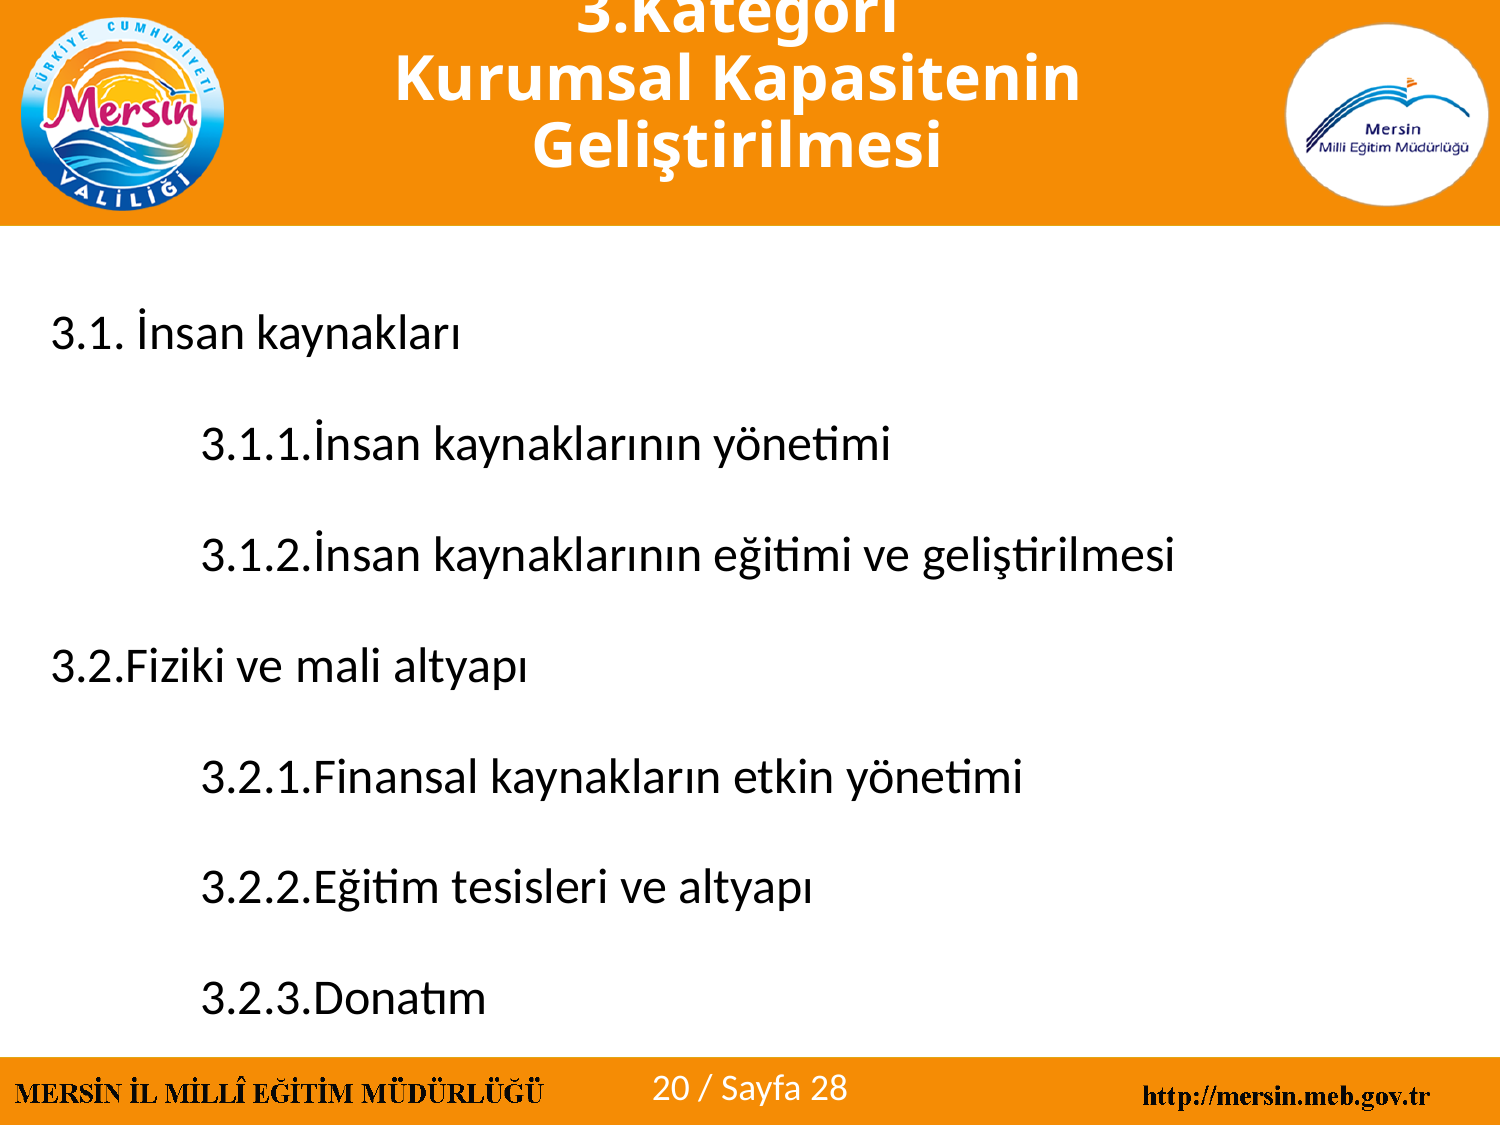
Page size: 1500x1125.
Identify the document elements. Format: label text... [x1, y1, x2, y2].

picture [0, 0, 1500, 1125]
text_box 3.1. İnsan kaynakları 3.1.1.İnsan kaynaklarının yönetimi 3.1.2.İnsan kaynaklarının eğitimi ve geliştirilmesi 3.2.Fiziki ve mali altyapı 3.2.1.Finansal kaynakların etkin yönetimi 3.2.2.Eğitim tesisleri ve altyapı 3.2.3.Donatım [35, 262, 1441, 1047]
text_box 3.Kategori Kurumsal Kapasitenin Geliştirilmesi [171, 39, 1306, 189]
